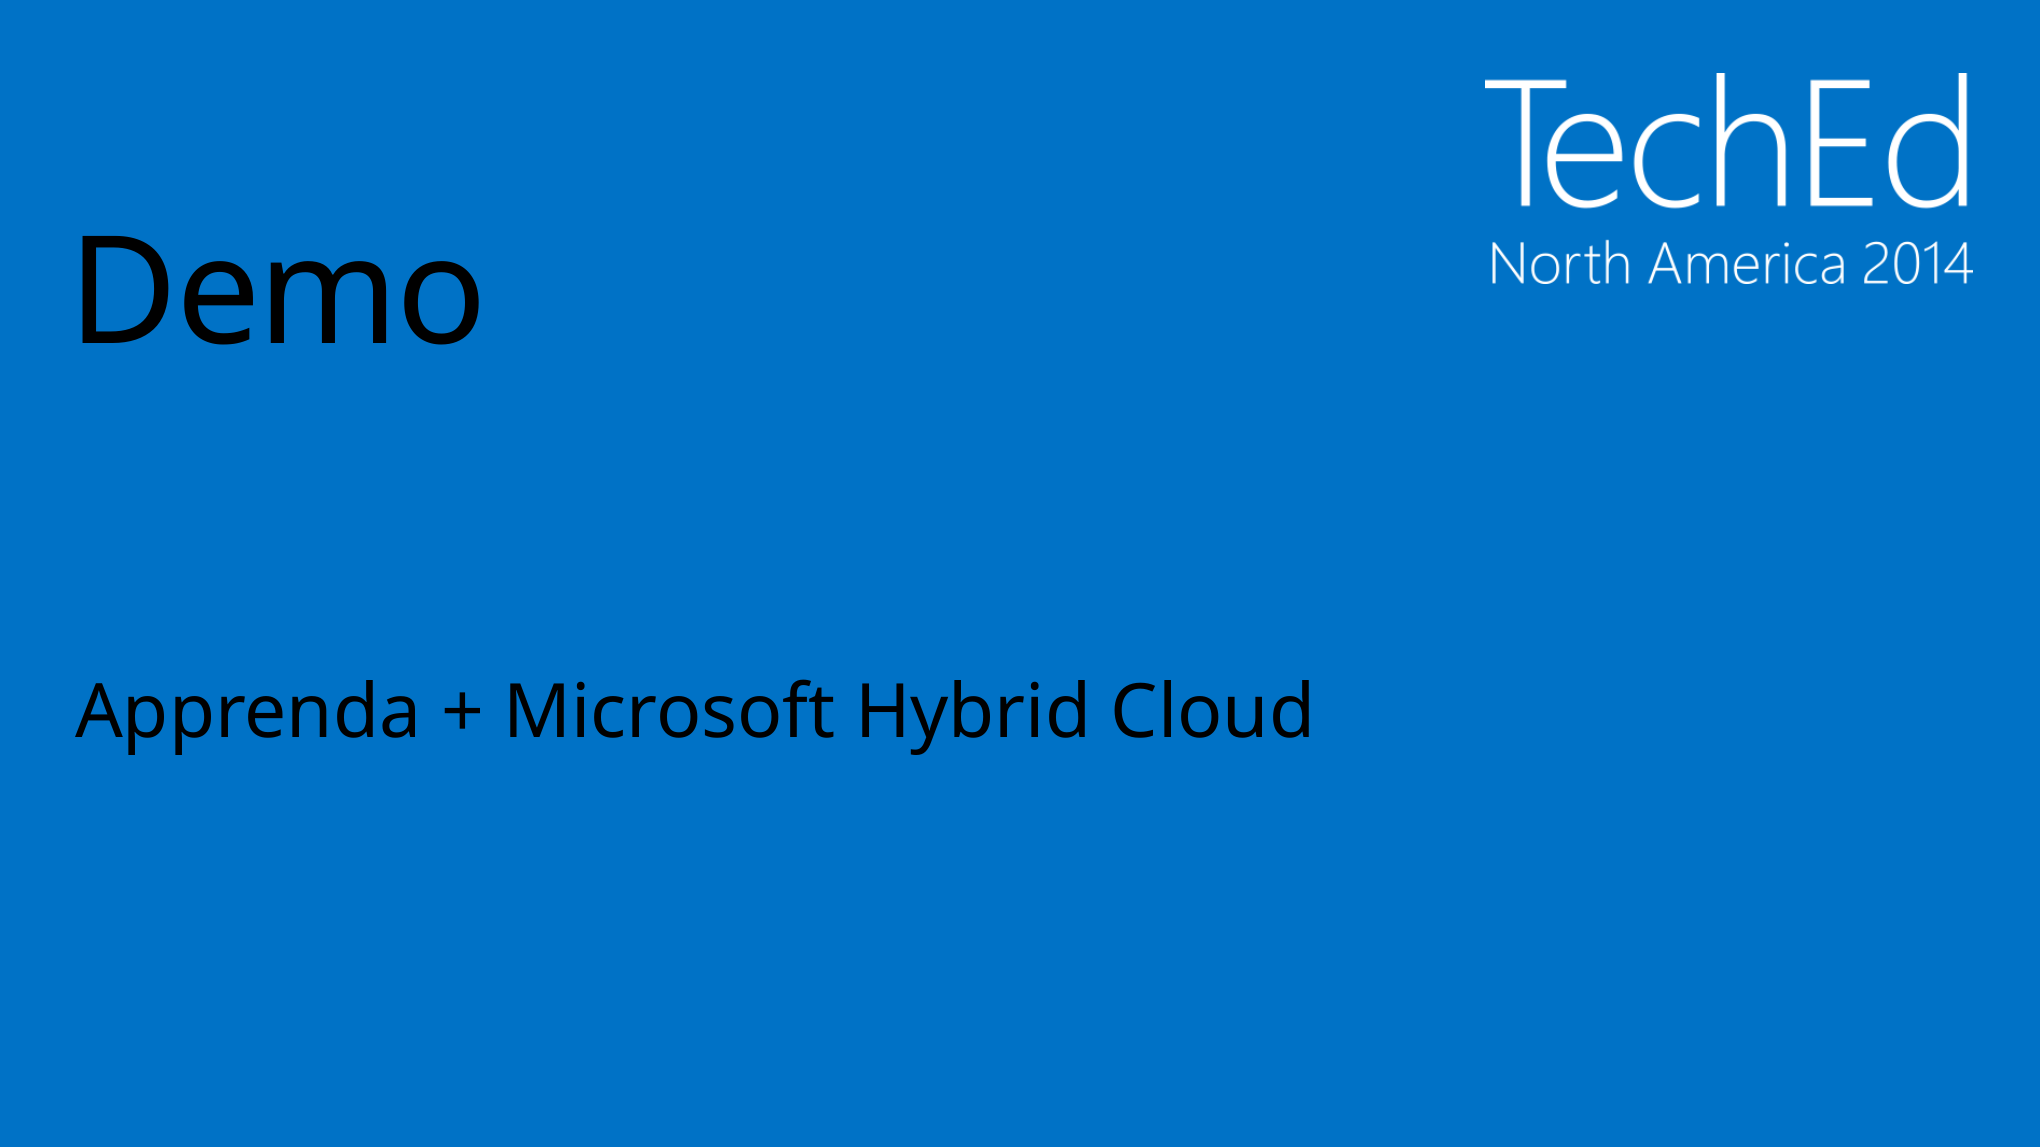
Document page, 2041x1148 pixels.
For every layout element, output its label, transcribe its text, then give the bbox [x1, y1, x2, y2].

title Demo [45, 198, 1396, 648]
list Apprenda + Microsoft Hybrid Cloud [45, 648, 1396, 949]
picture [1485, 73, 1973, 284]
